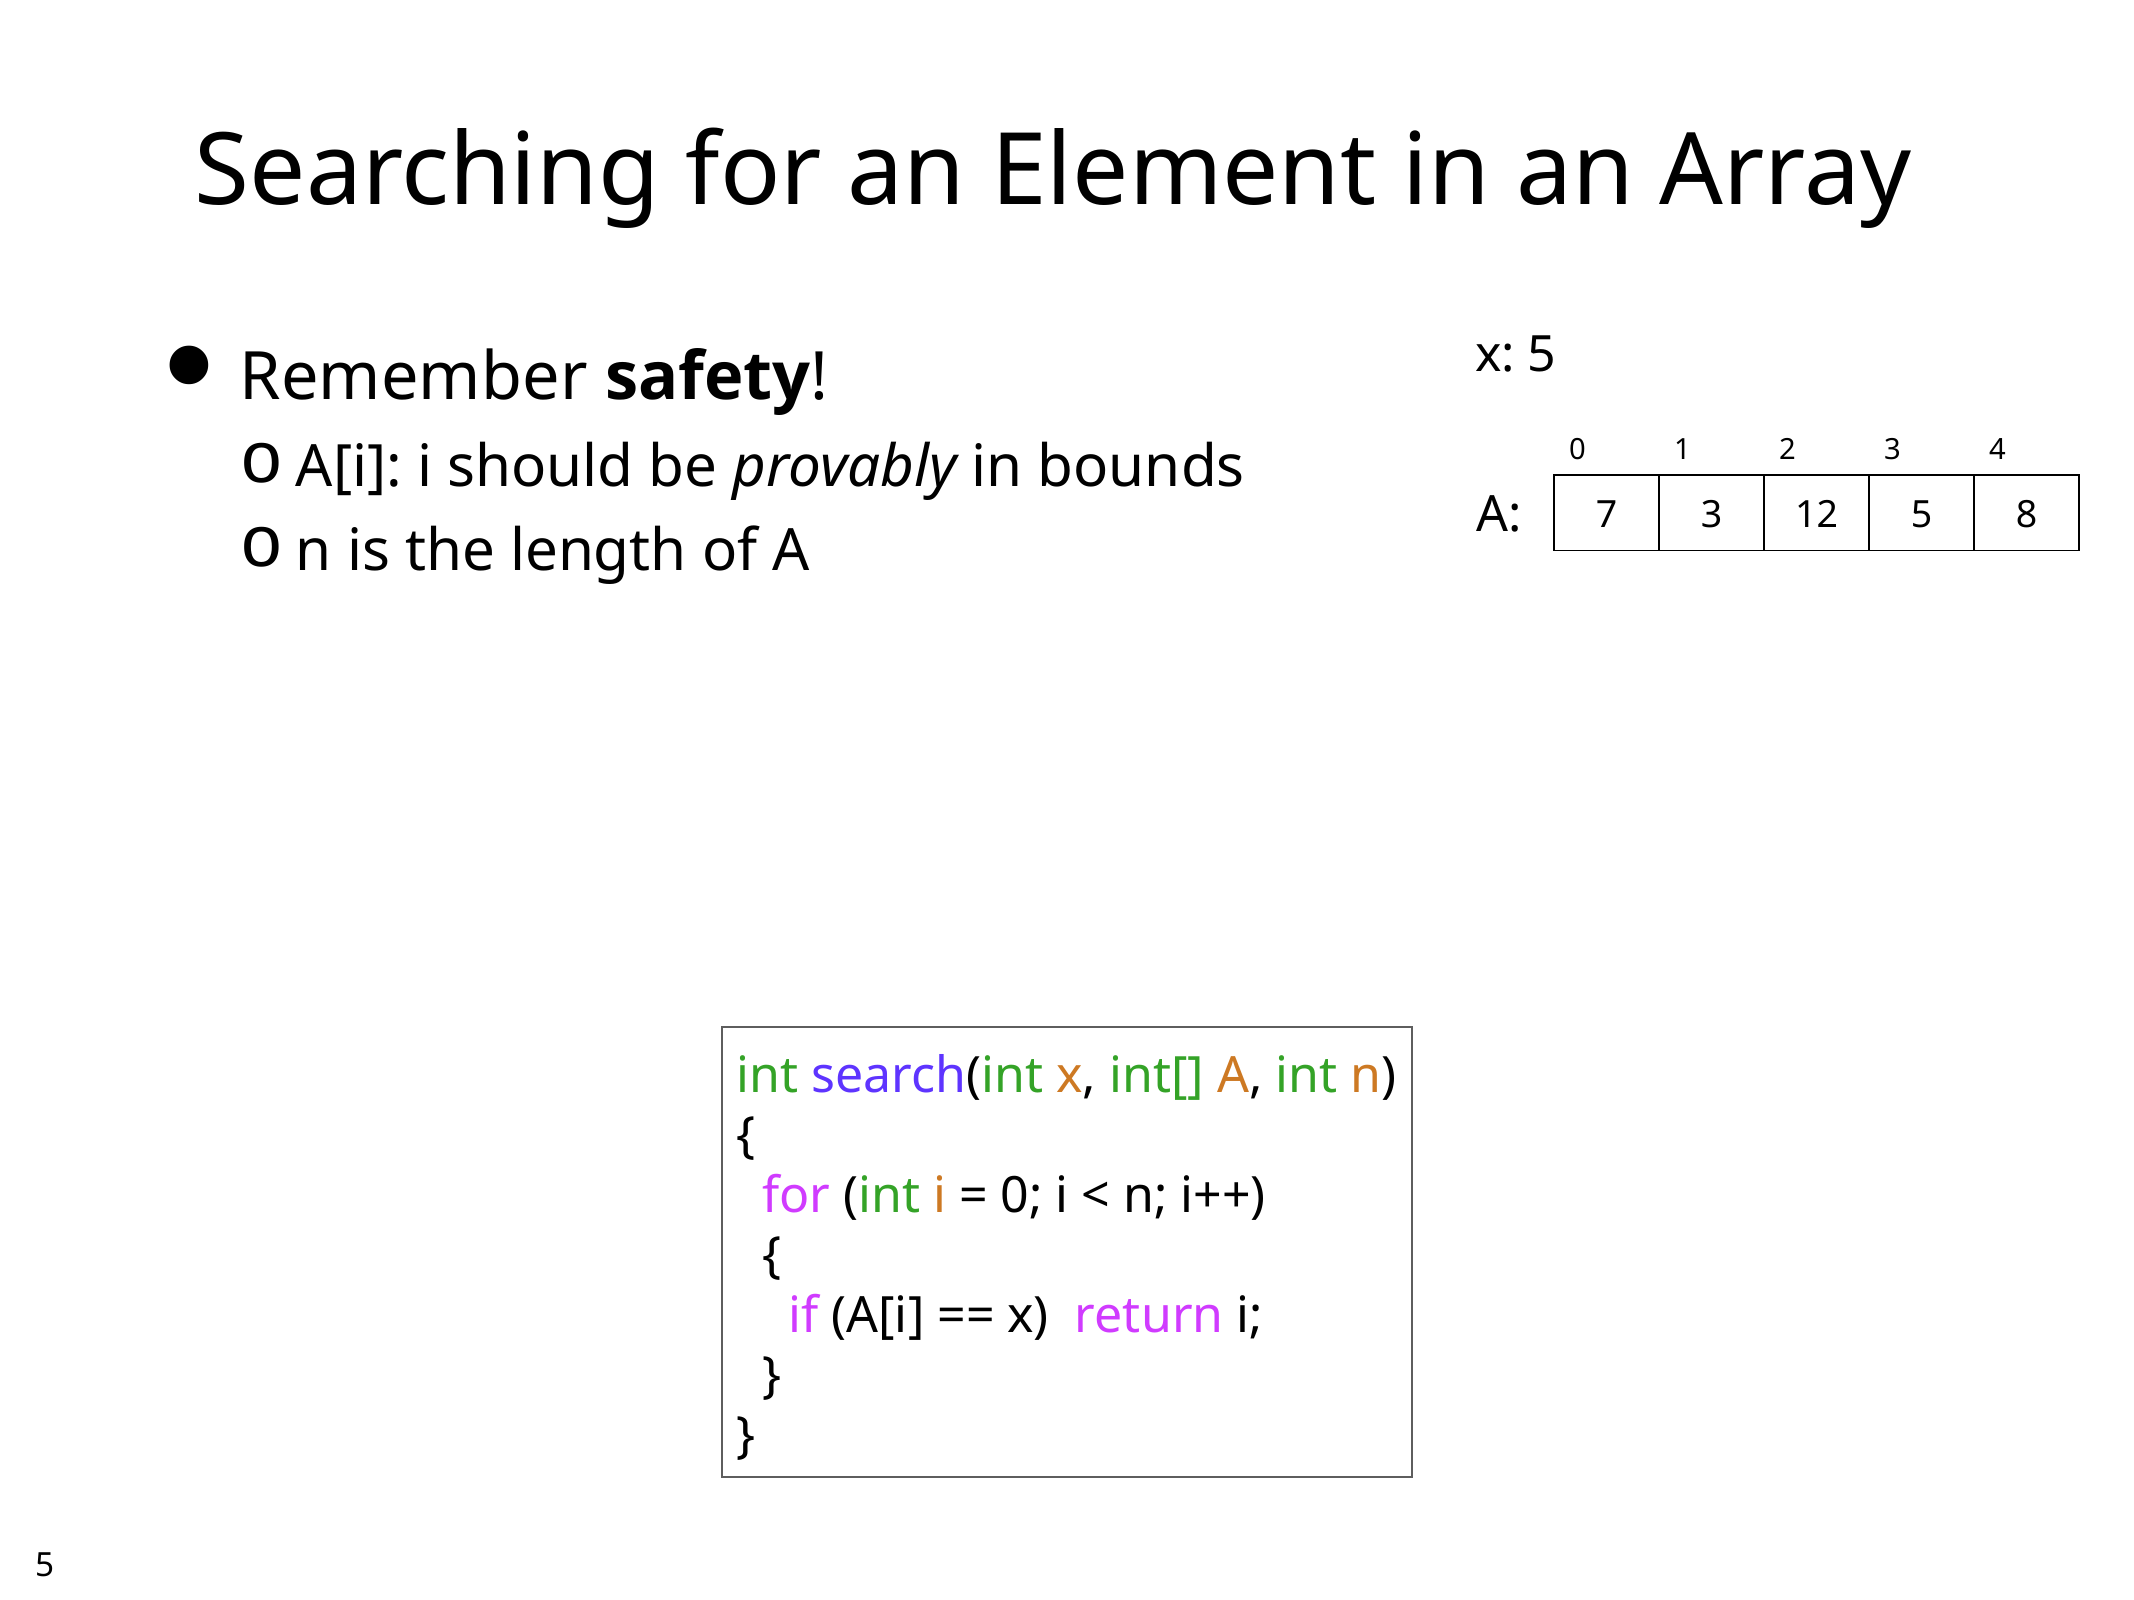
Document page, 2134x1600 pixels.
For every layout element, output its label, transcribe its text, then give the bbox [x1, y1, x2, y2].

table_header 1 [1659, 400, 1764, 474]
text_box int search(int x, int[] A, int n) { for (int i = 0; i < n; i++) { if (A[i] == x) return i; } } [721, 1027, 1412, 1478]
table_header 4 [1974, 400, 2079, 474]
title Searching for an Element in an Array [155, 41, 1978, 289]
table_cell 3 [1660, 476, 1763, 550]
text_box x: 5 [1466, 312, 1565, 390]
list Remember safety! A[i]: i should be provably in bounds n is the length of A [155, 324, 1380, 1526]
table_header 2 [1764, 400, 1869, 474]
table_cell 5 [1870, 476, 1973, 550]
table_header 0 [1554, 400, 1659, 474]
slide_number 4 [16, 1533, 74, 1588]
table_cell 12 [1765, 476, 1868, 550]
text_box A: [1467, 473, 1530, 550]
table_header 3 [1869, 400, 1974, 474]
table_cell 8 [1975, 476, 2078, 550]
table_cell 7 [1555, 476, 1658, 550]
